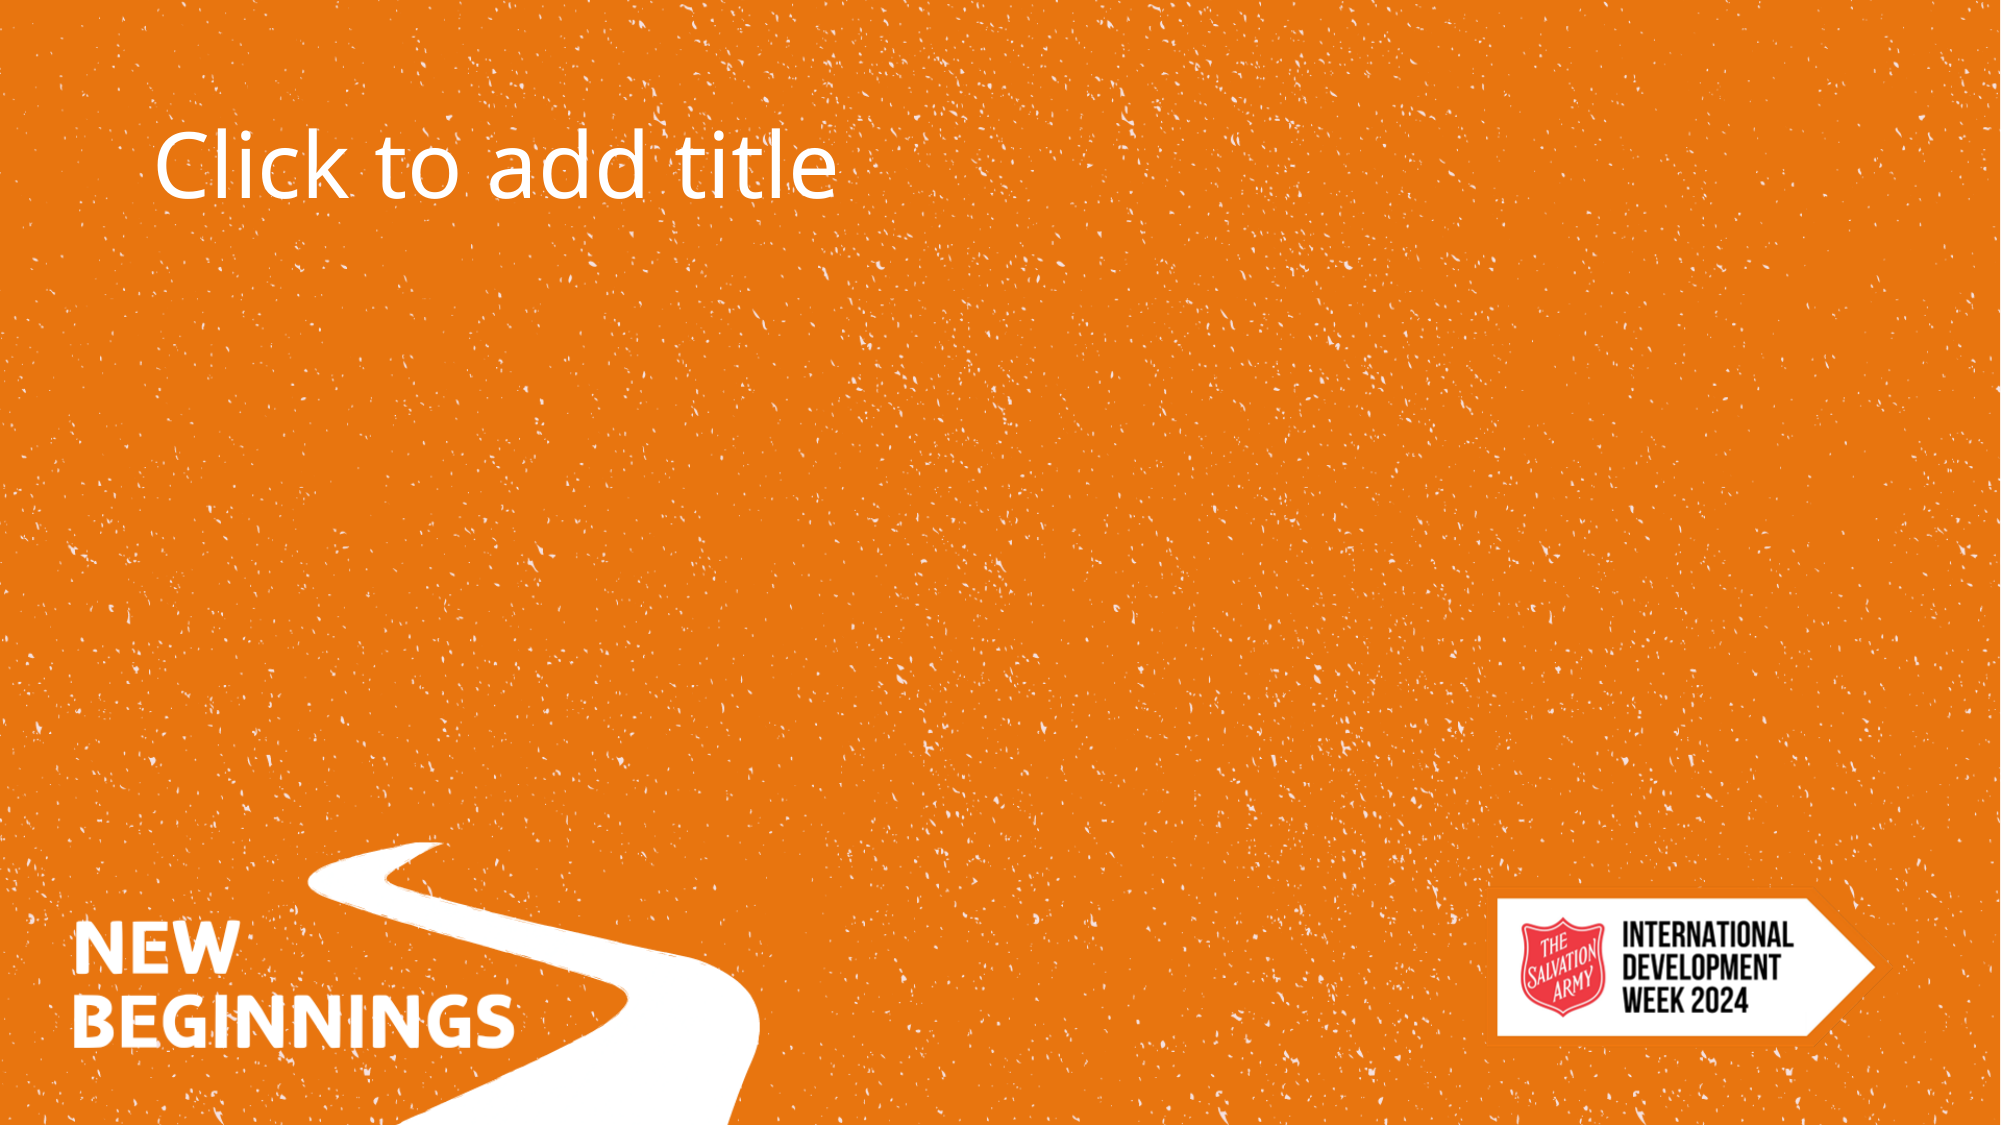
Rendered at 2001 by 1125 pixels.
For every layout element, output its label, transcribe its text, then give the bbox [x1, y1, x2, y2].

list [1478, 849, 1897, 1085]
picture [0, 0, 2001, 1125]
title Click to add title [137, 59, 1863, 278]
